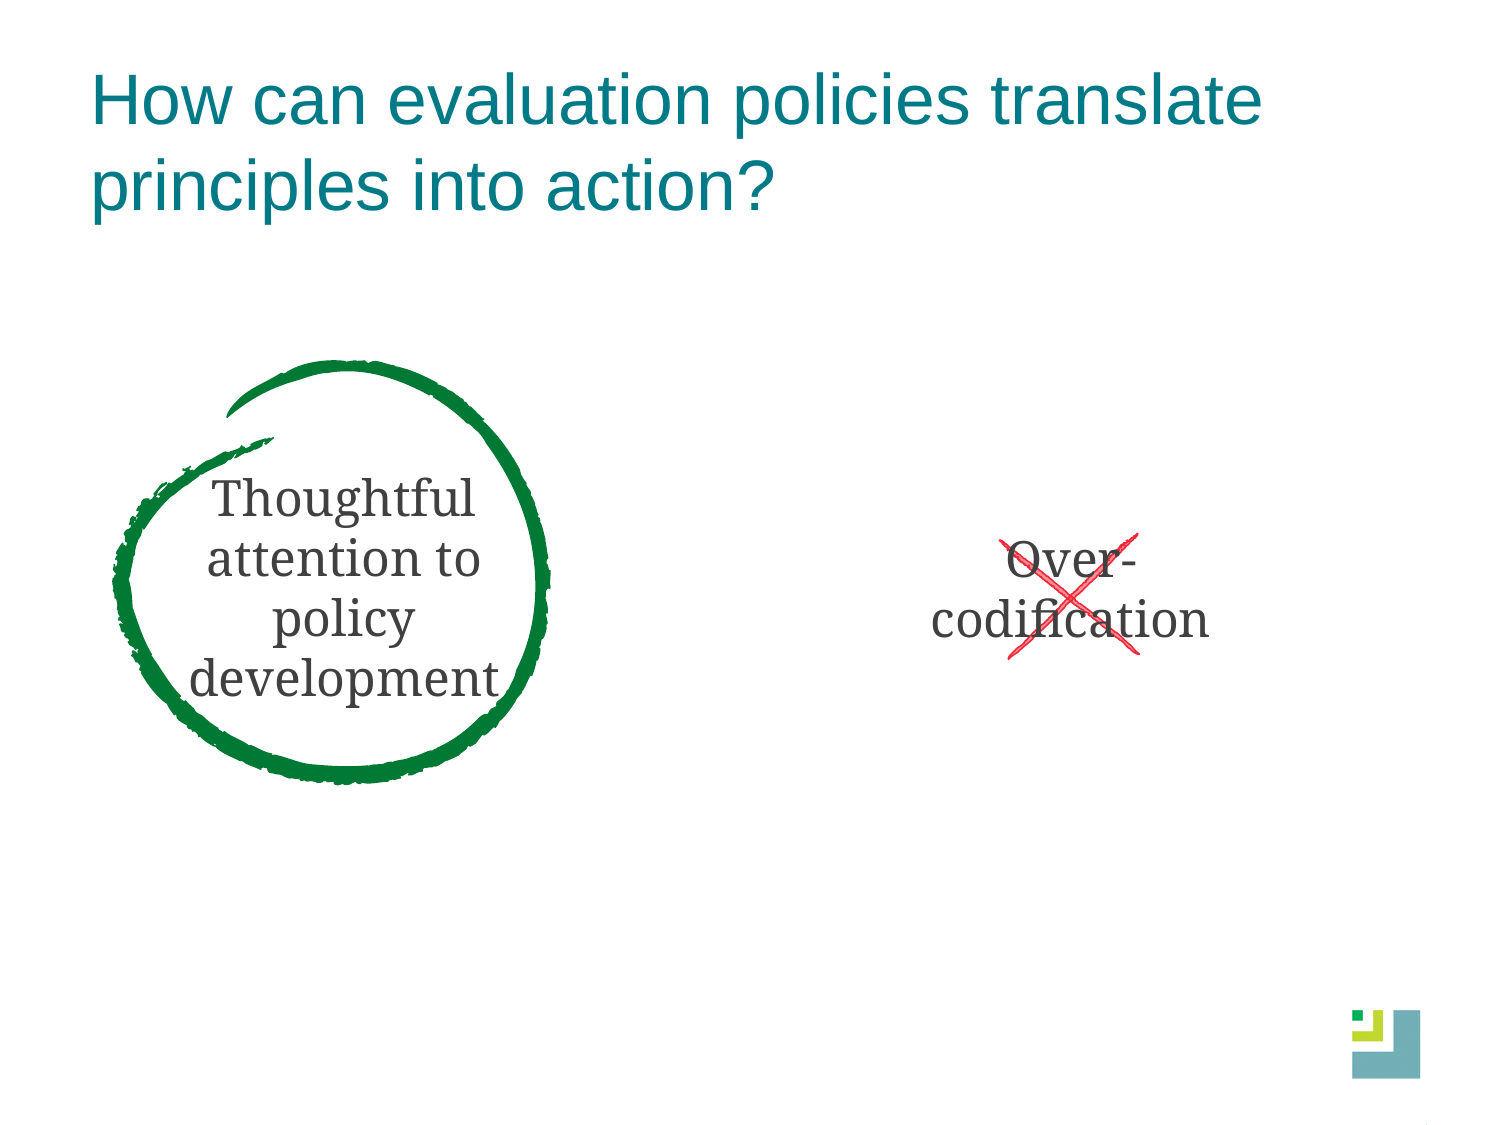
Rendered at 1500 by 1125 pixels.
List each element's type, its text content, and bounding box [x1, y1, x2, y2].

picture [1299, 962, 1427, 1125]
title How can evaluation policies translate principles into action? [75, 45, 1425, 233]
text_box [112, 358, 551, 786]
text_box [899, 519, 1243, 657]
